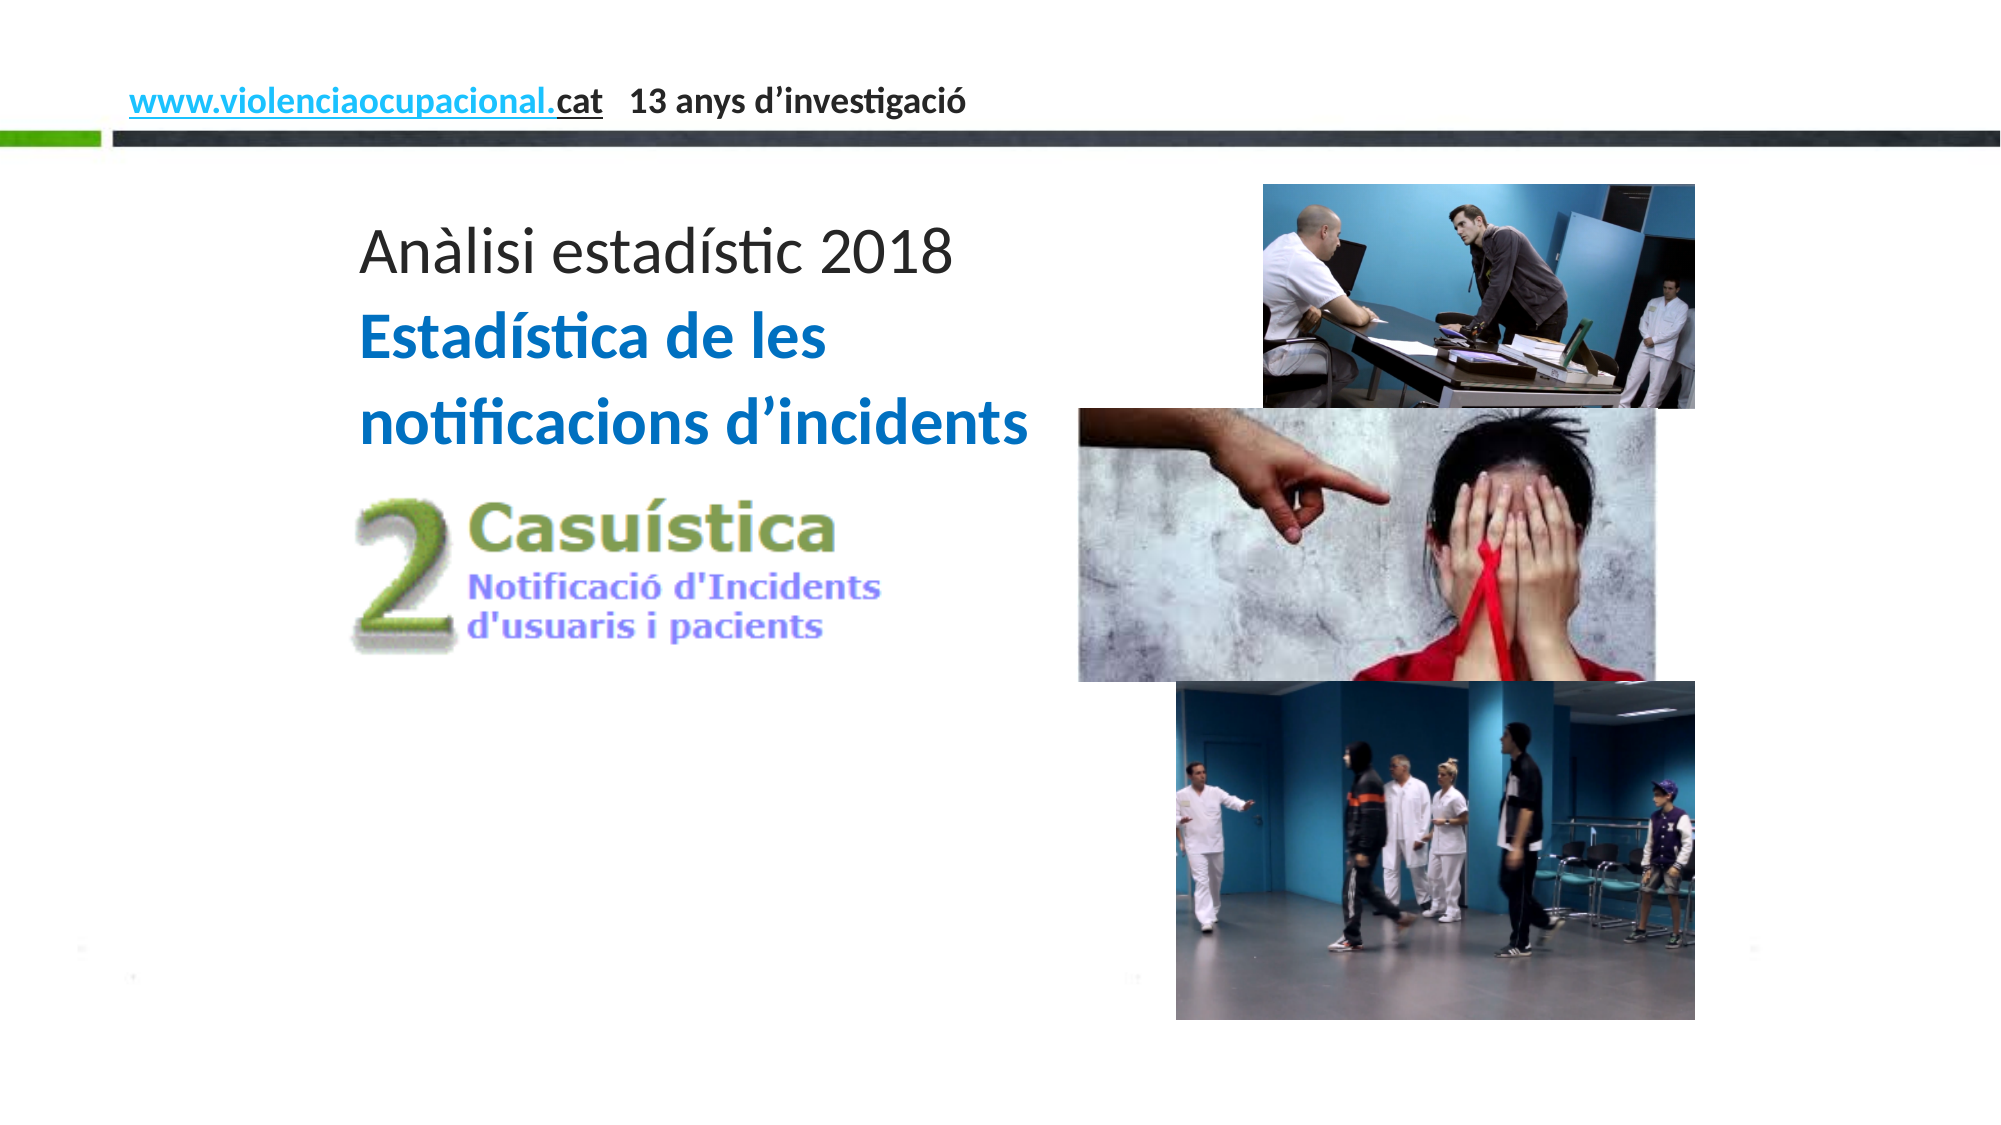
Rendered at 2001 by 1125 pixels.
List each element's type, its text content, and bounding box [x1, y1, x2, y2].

title www.violenciaocupacional.cat 13 anys d’investigació [114, 68, 1124, 130]
text_box Anàlisi estadístic 2018 Estadística de les notificacions d’incidents [344, 193, 1160, 465]
picture [0, 0, 2001, 1125]
